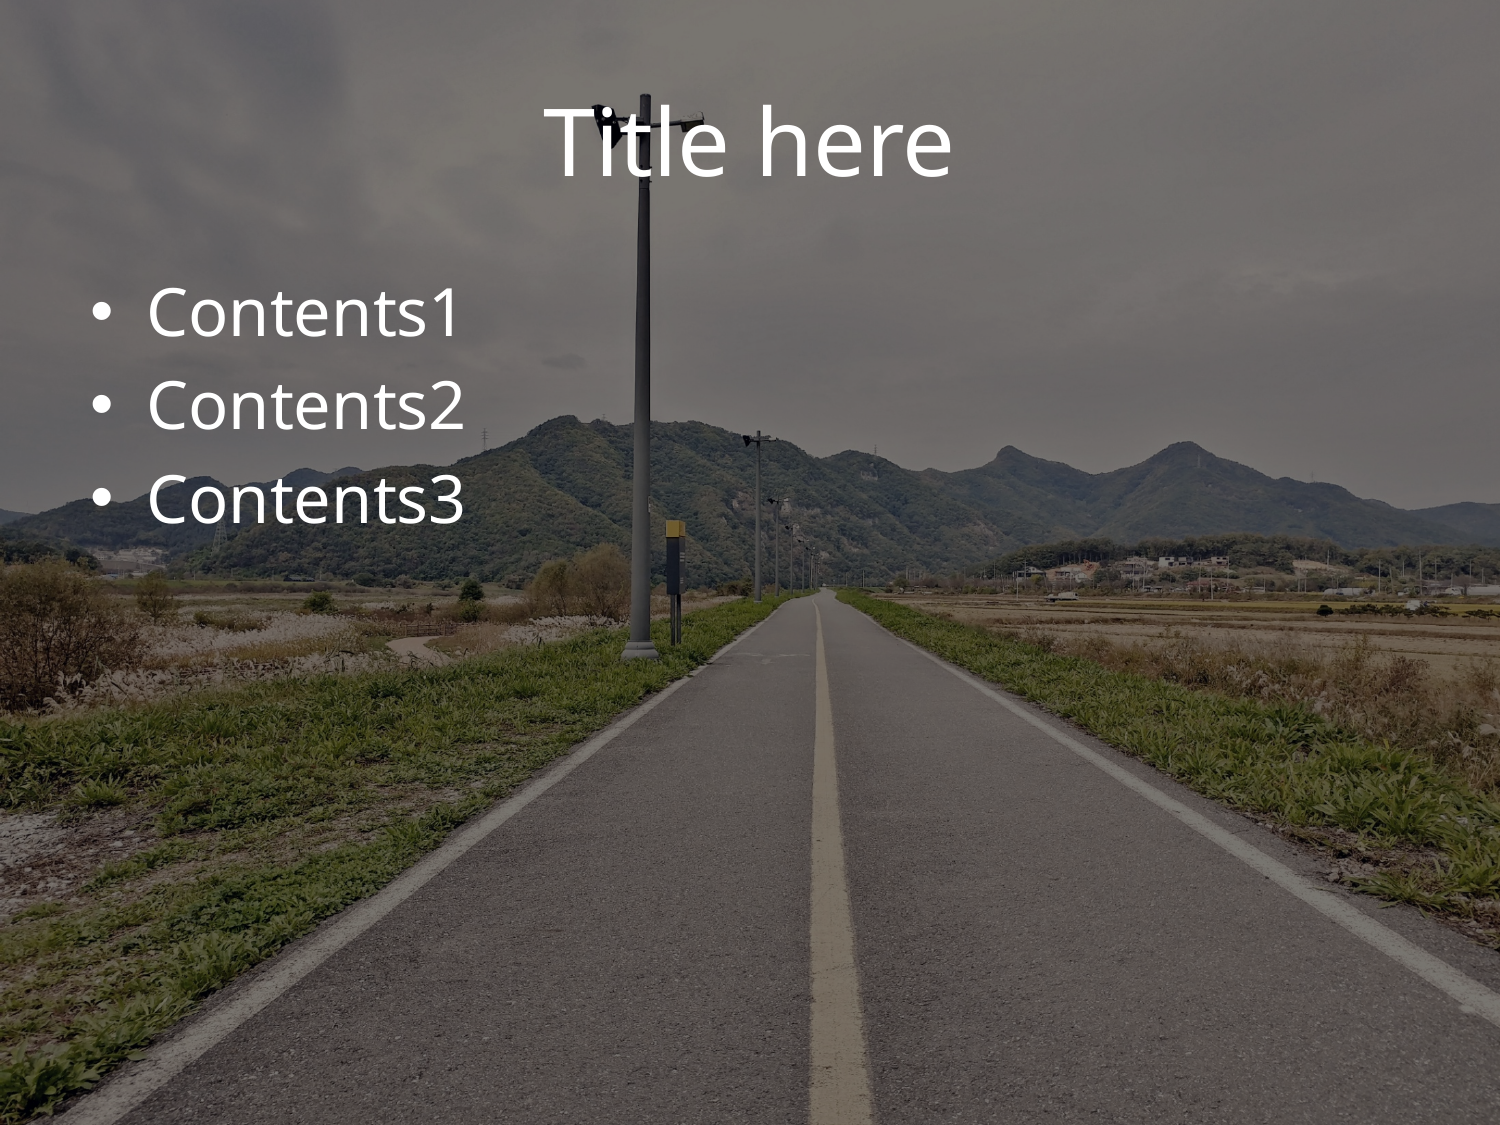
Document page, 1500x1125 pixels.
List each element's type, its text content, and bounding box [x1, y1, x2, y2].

list Contents1 Contents2 Contents3 [75, 262, 1425, 1005]
text_box [0, 0, 1500, 1125]
title Title here [75, 45, 1425, 233]
